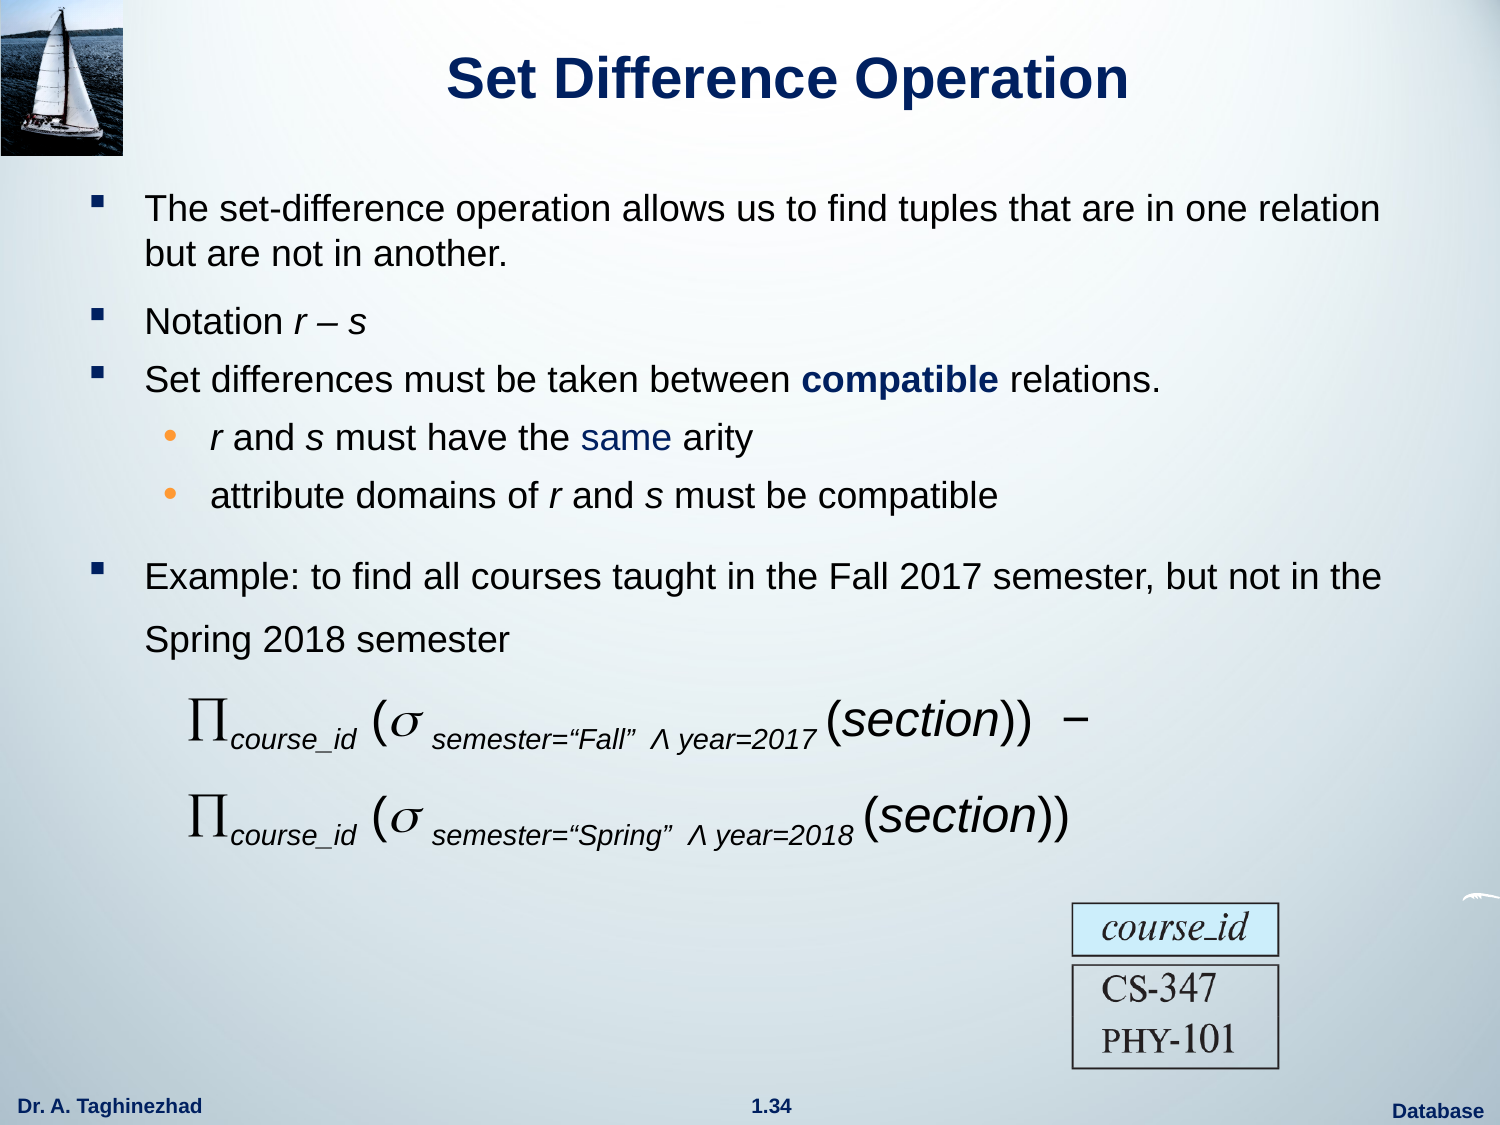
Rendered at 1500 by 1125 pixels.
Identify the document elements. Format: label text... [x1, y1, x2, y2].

list The set-difference operation allows us to find tuples that are in one relation but are not in another. Notation r – s Set differences must be taken between compatible relations. r and s must have the same arity attribute domains of r and s must be compatible Example: to find all courses taught in the Fall 2017 semester, but not in the Spring 2018 semester course_id ( semester=“Fall” Λ year=2017 (section)) − course_id ( semester=“Spring” Λ year=2018 (section)) [73, 176, 1399, 822]
title Set Difference Operation [125, 17, 1452, 119]
picture [0, 0, 1500, 1125]
